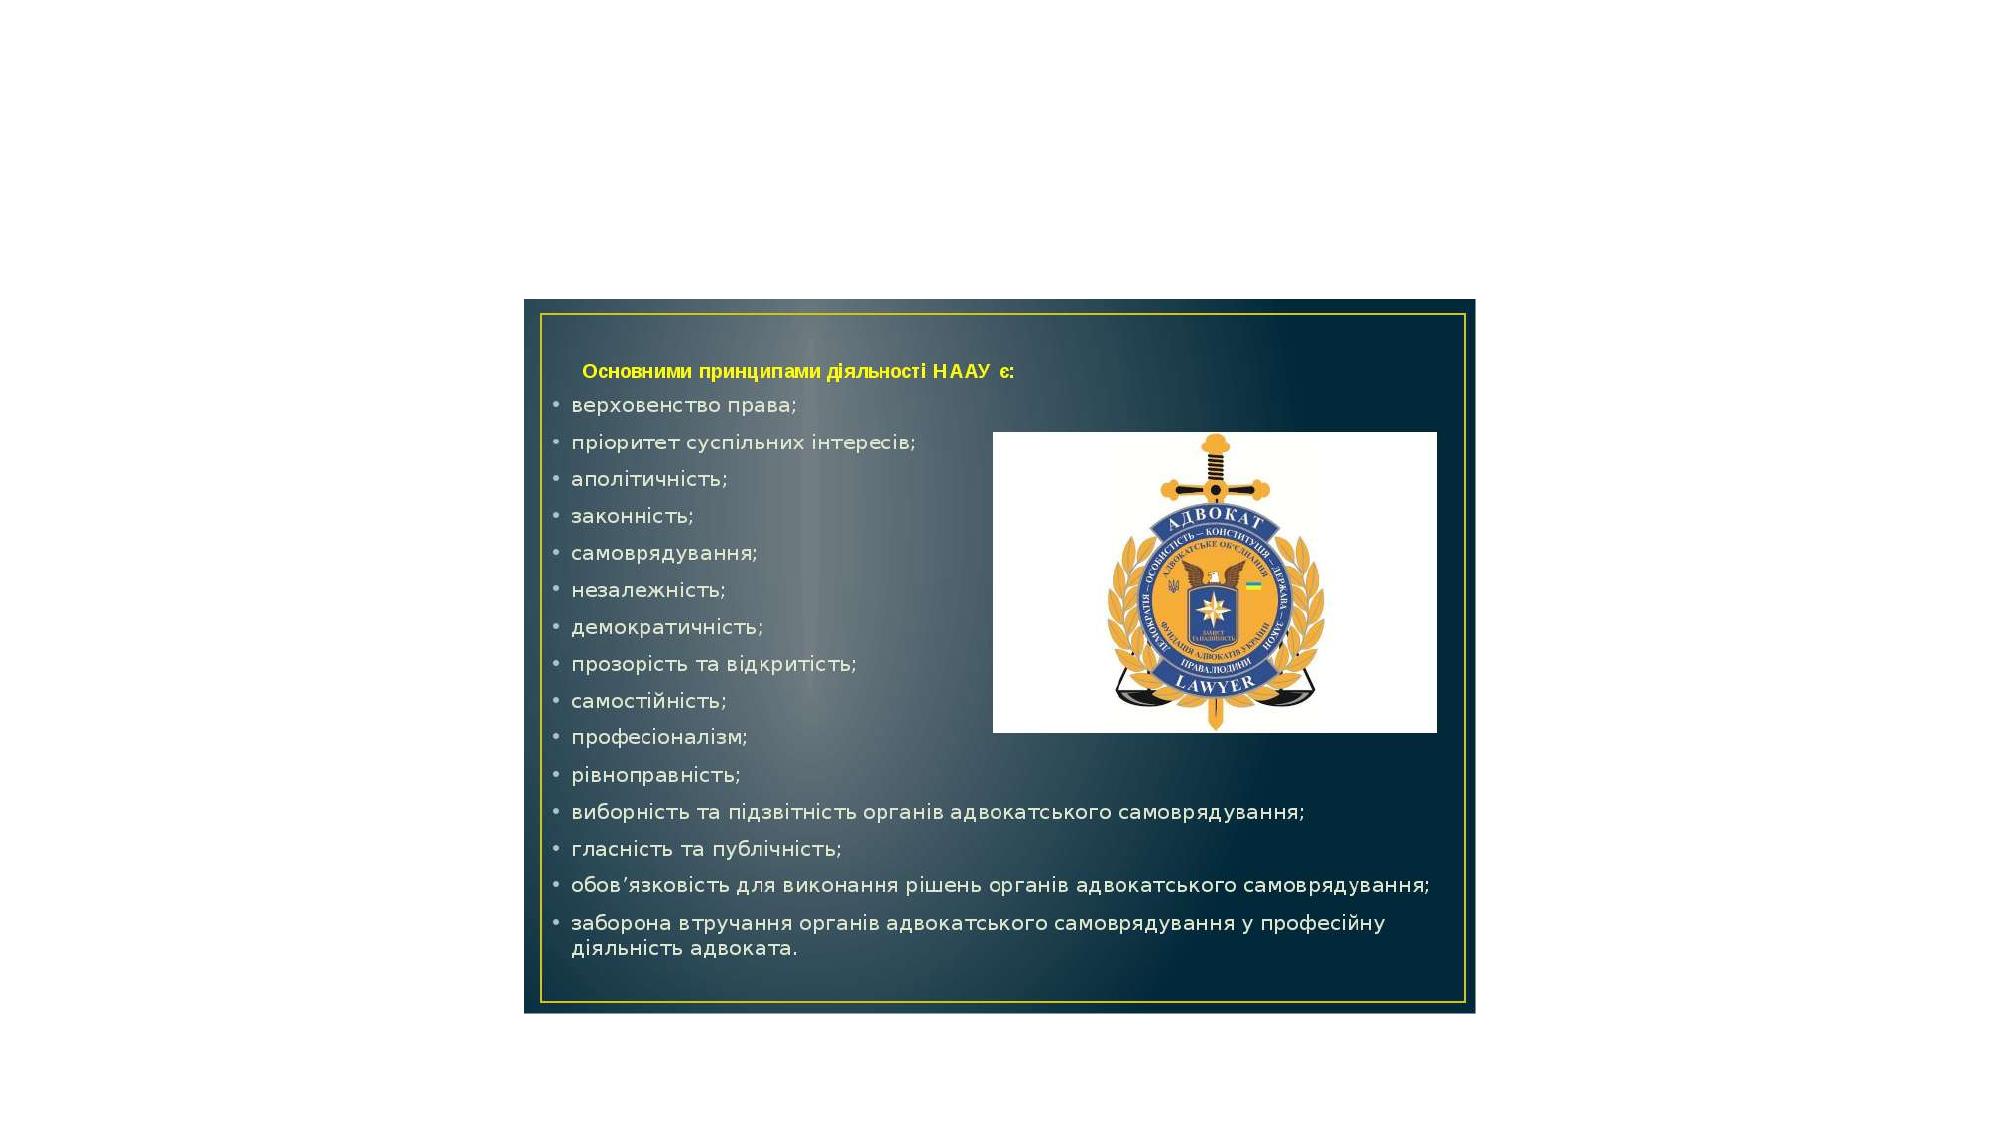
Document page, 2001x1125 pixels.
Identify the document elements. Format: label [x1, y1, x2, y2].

list [524, 299, 1476, 1014]
